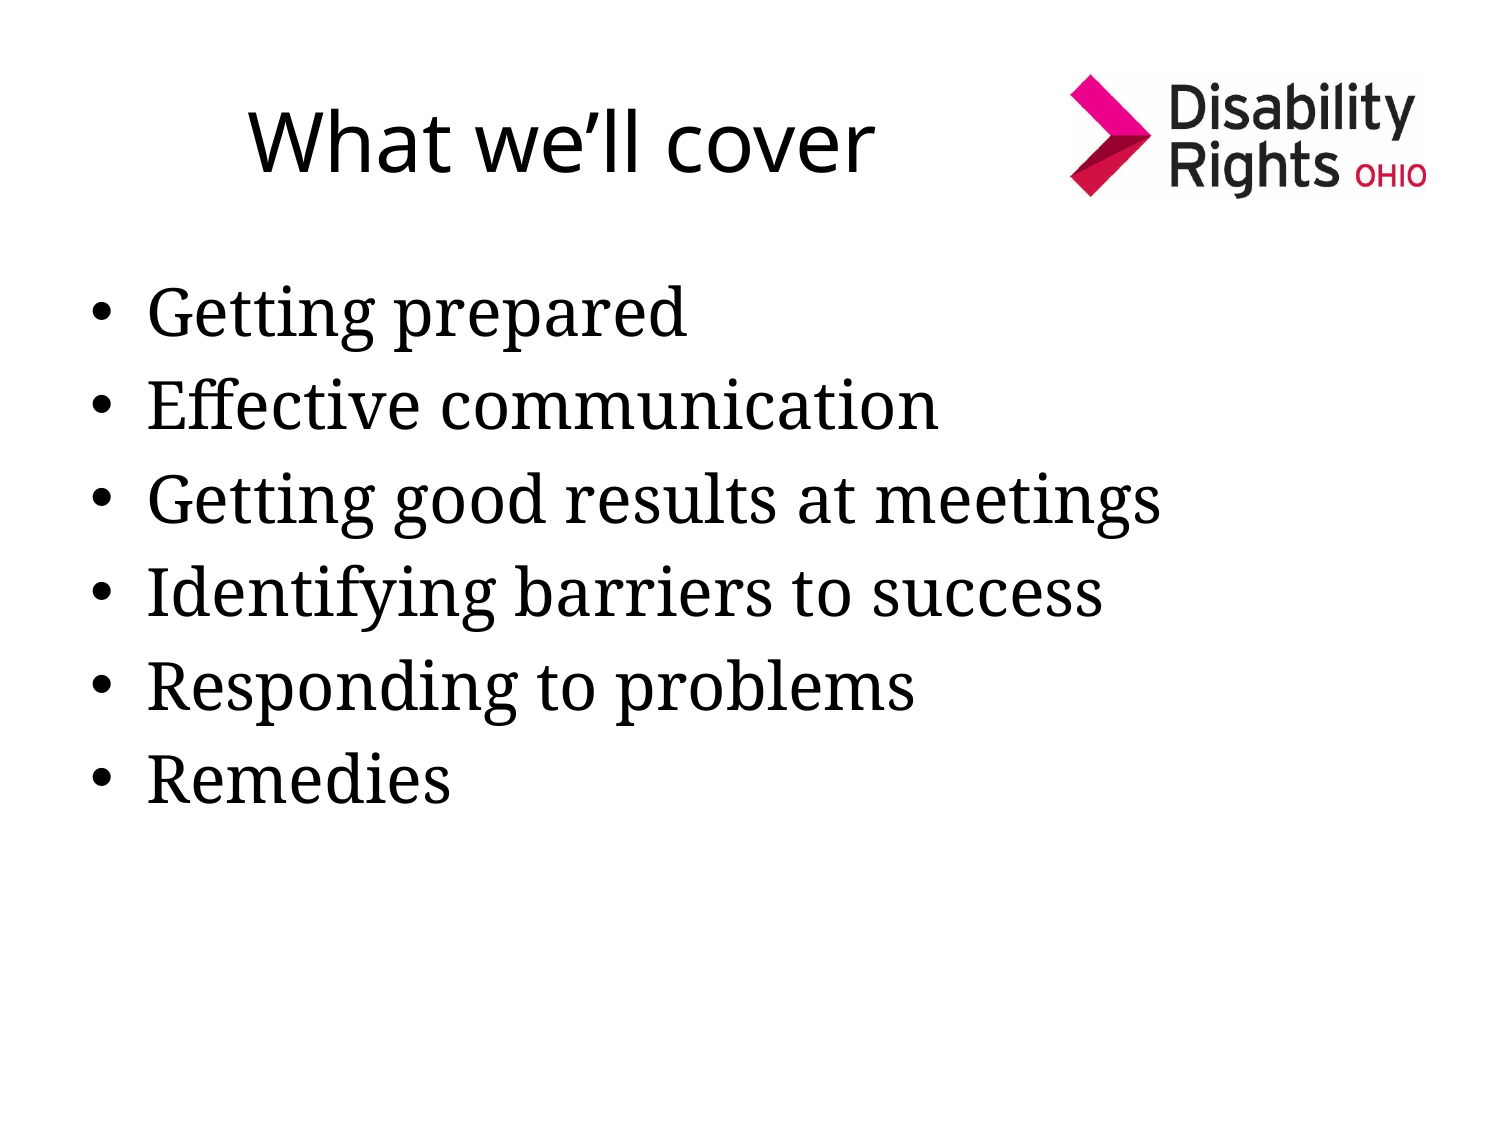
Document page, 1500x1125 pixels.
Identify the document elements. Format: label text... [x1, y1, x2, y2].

list Getting prepared Effective communication Getting good results at meetings Identifying barriers to success Responding to problems Remedies [75, 262, 1425, 1005]
title What we’ll cover [75, 45, 1050, 233]
picture [1070, 74, 1426, 200]
